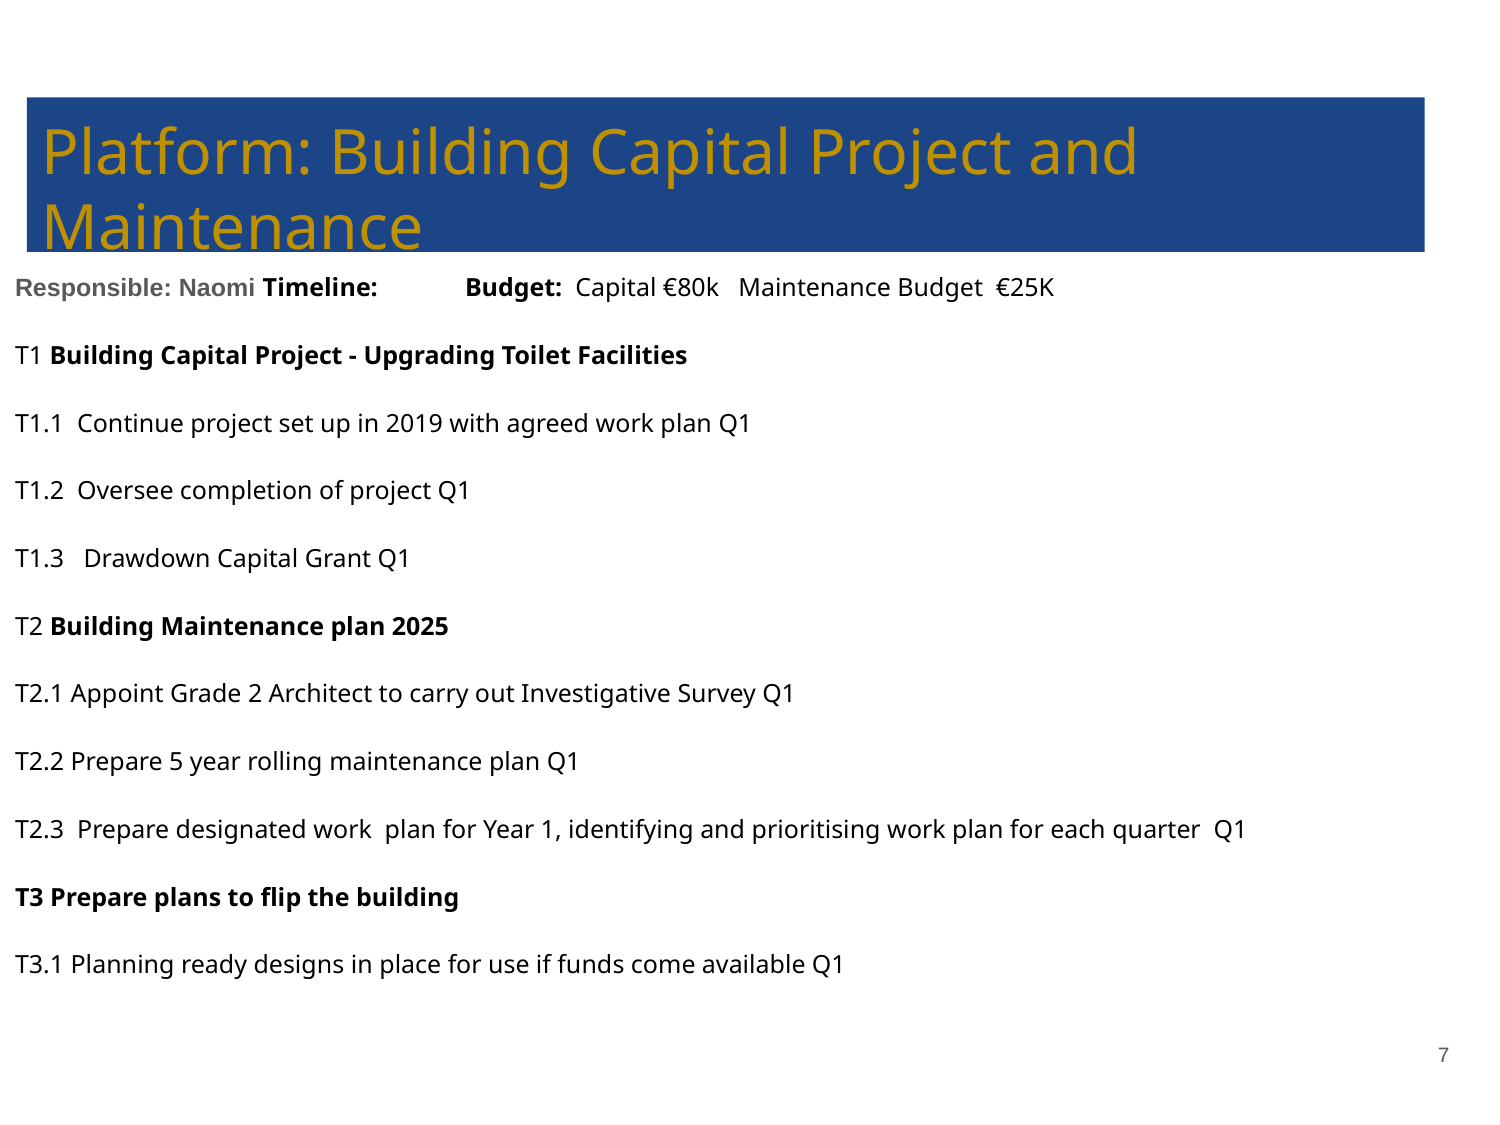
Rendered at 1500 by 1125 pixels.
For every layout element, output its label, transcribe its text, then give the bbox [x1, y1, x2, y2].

list Responsible: Naomi Timeline: Budget: Capital €80k Maintenance Budget €25K T1 Building Capital Project - Upgrading Toilet Facilities T1.1 Continue project set up in 2019 with agreed work plan Q1 T1.2 Oversee completion of project Q1 T1.3 Drawdown Capital Grant Q1 T2 Building Maintenance plan 2025 T2.1 Appoint Grade 2 Architect to carry out Investigative Survey Q1 T2.2 Prepare 5 year rolling maintenance plan Q1 T2.3 Prepare designated work plan for Year 1, identifying and prioritising work plan for each quarter Q1 T3 Prepare plans to flip the building T3.1 Planning ready designs in place for use if funds come available Q1 [0, 252, 1398, 1064]
slide_number ‹#› [1374, 1011, 1465, 1098]
title Platform: Building Capital Project and Maintenance [26, 97, 1425, 252]
